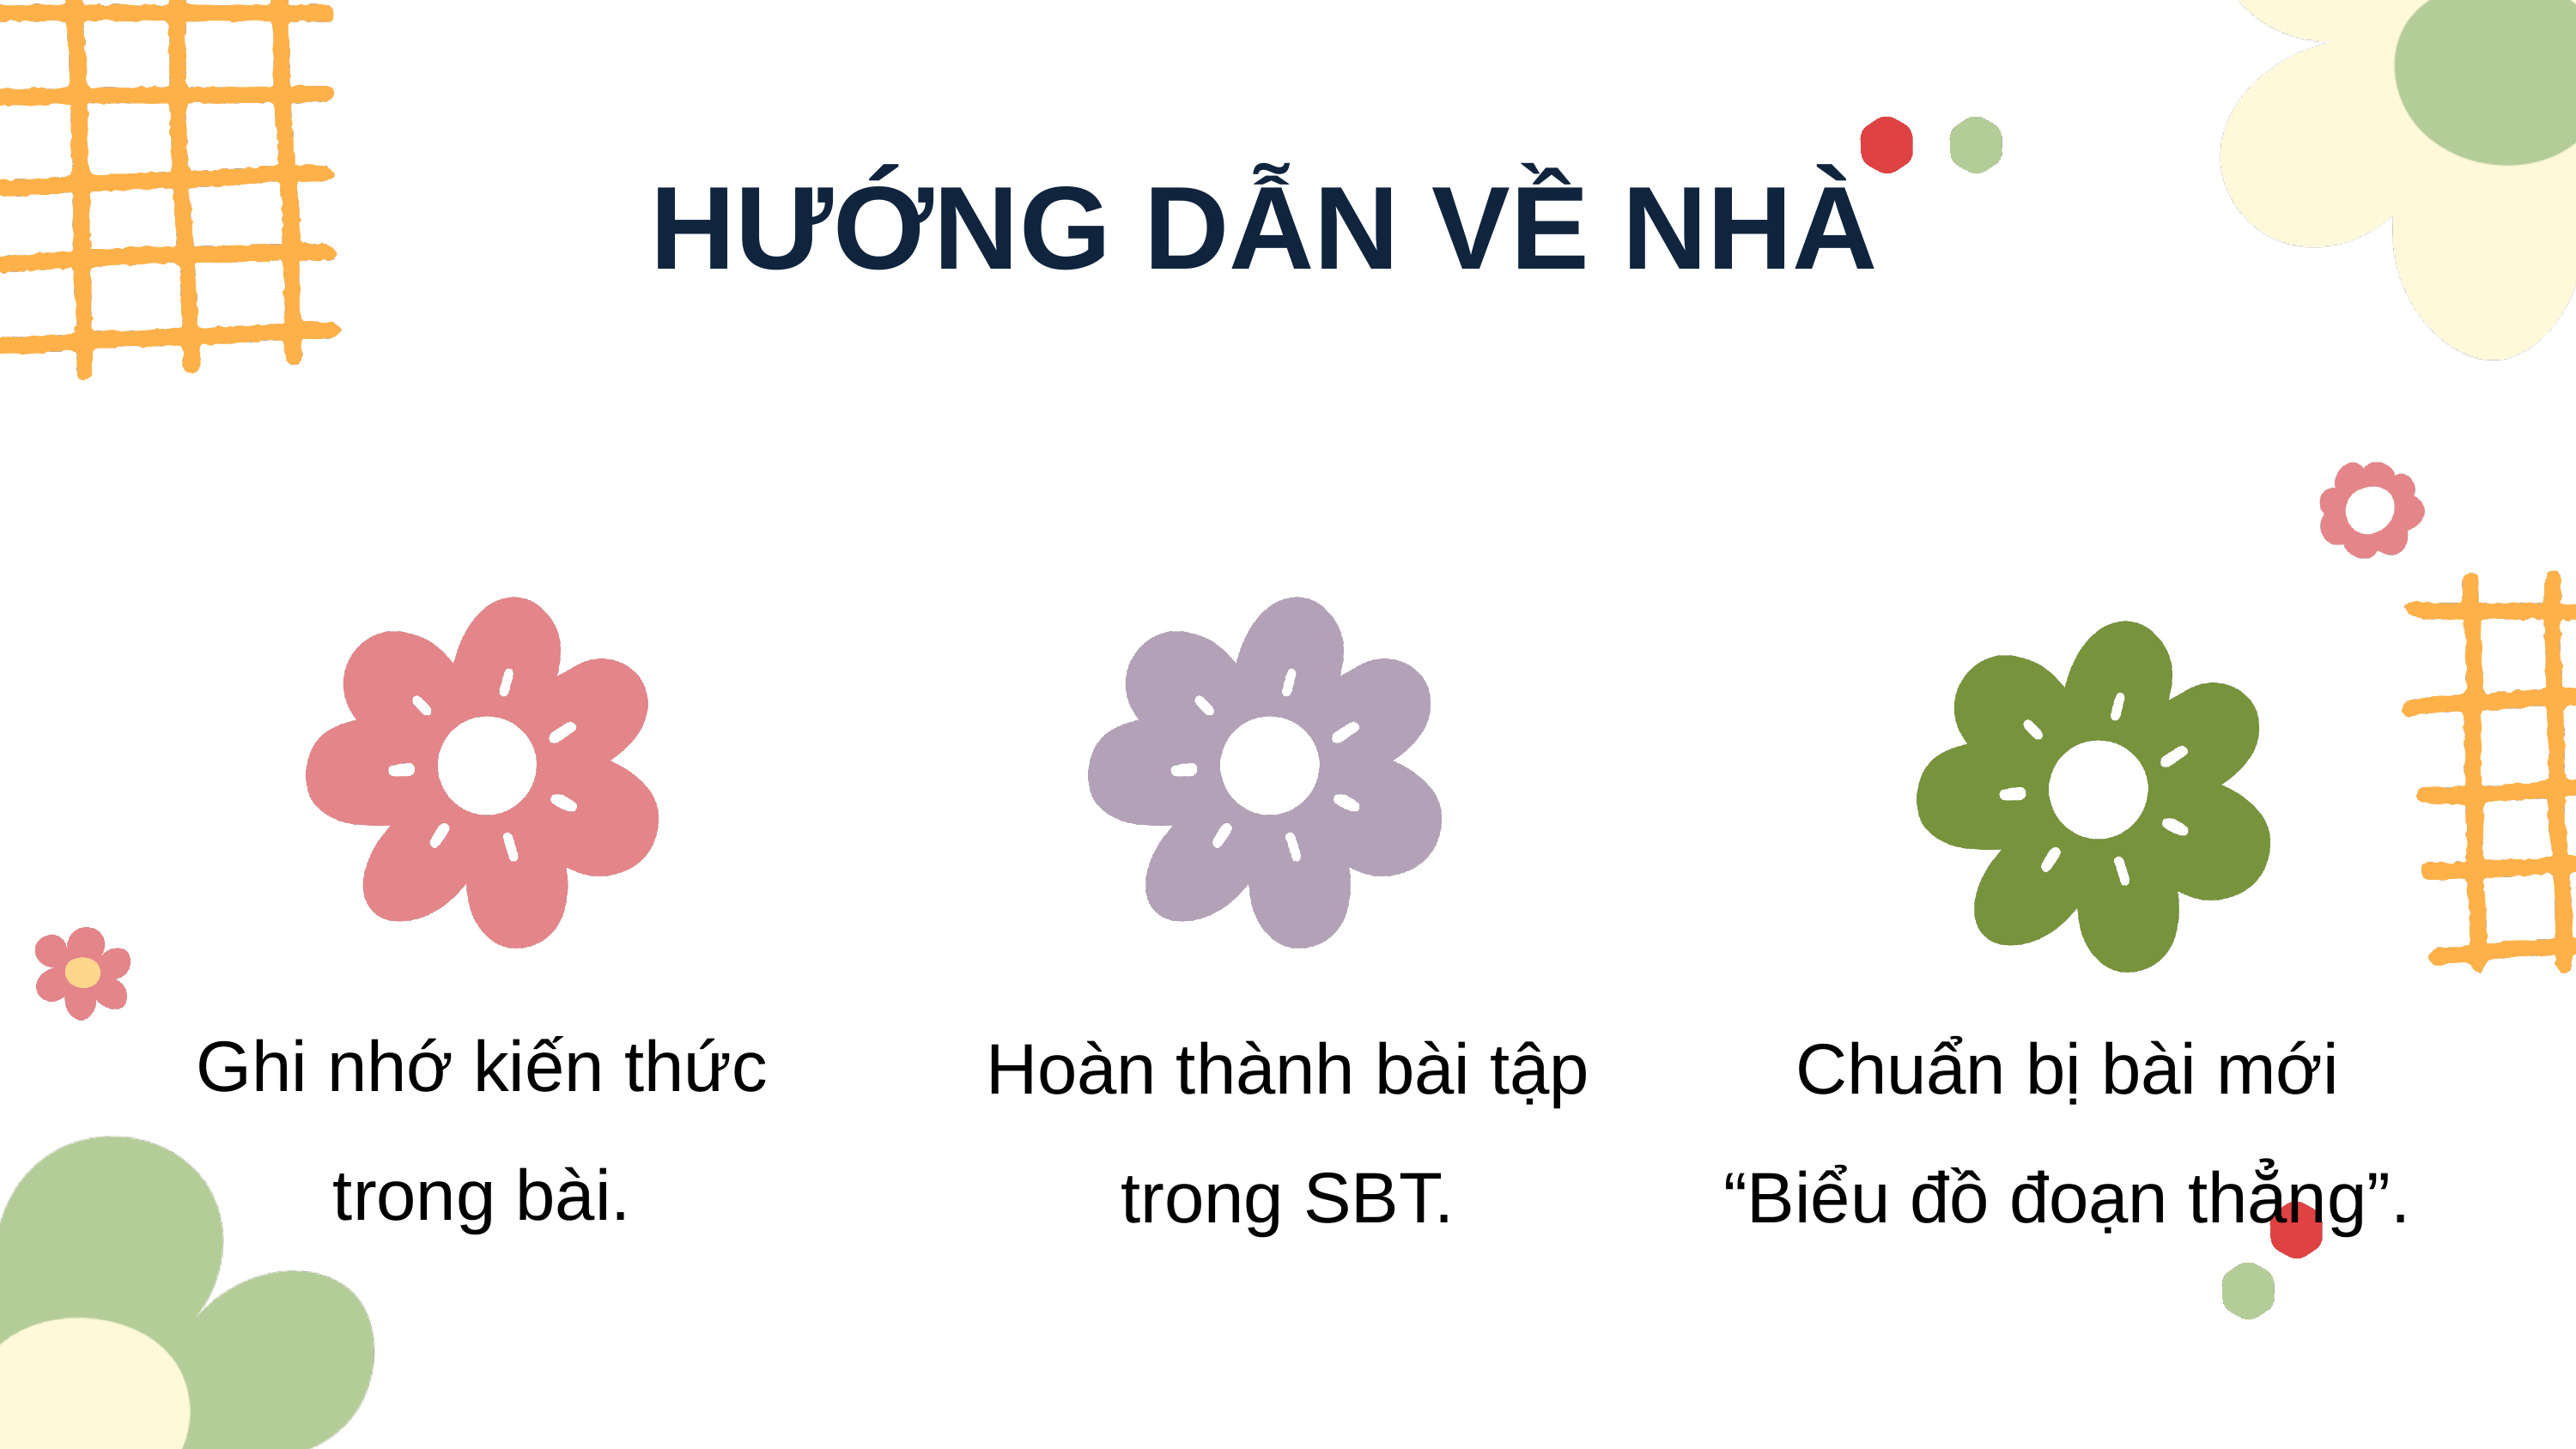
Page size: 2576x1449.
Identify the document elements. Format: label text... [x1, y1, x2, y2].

picture [1860, 115, 1913, 174]
picture [2221, 1261, 2275, 1321]
picture [2207, 0, 2576, 364]
picture [0, 0, 342, 382]
text_box Chuẩn bị bài mới “Biểu đồ đoạn thẳng”. [1698, 973, 2437, 1244]
picture [0, 1118, 385, 1449]
picture [1917, 620, 2270, 973]
picture [305, 597, 659, 949]
picture [2269, 1200, 2323, 1259]
picture [2313, 452, 2576, 980]
picture [33, 925, 131, 1022]
picture [1949, 115, 2002, 174]
text_box Hoàn thành bài tập trong SBT. [967, 973, 1609, 1244]
text_box Ghi nhớ kiến thức trong bài. [178, 970, 787, 1241]
text_box HƯỚNG DẪN VỀ NHÀ [580, 144, 1950, 300]
picture [1088, 597, 1442, 949]
